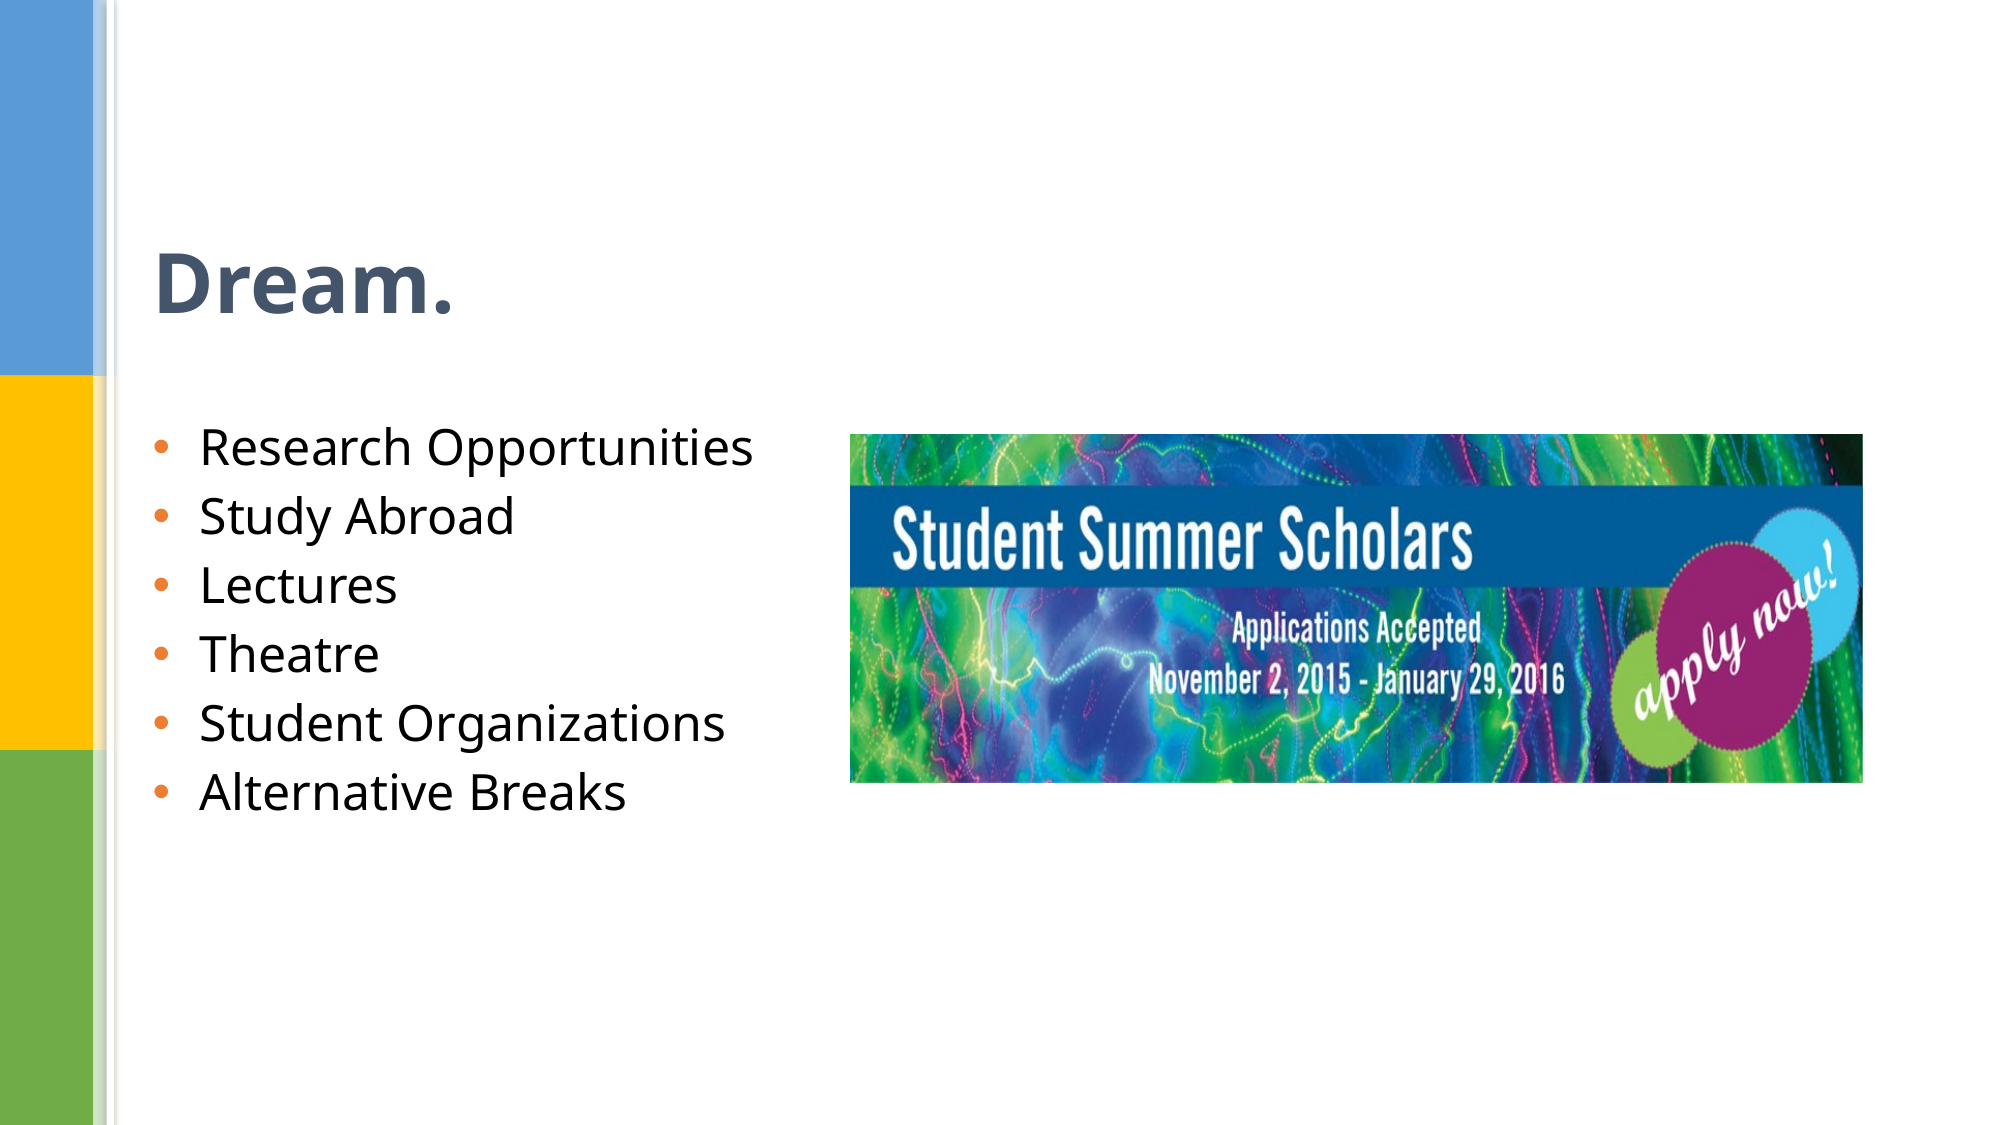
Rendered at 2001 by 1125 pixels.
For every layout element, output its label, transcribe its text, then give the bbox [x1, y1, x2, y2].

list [849, 434, 1864, 784]
title Dream. [137, 75, 783, 338]
list Research Opportunities Study Abroad Lectures Theatre Student Organizations Alternative Breaks [137, 414, 783, 1032]
